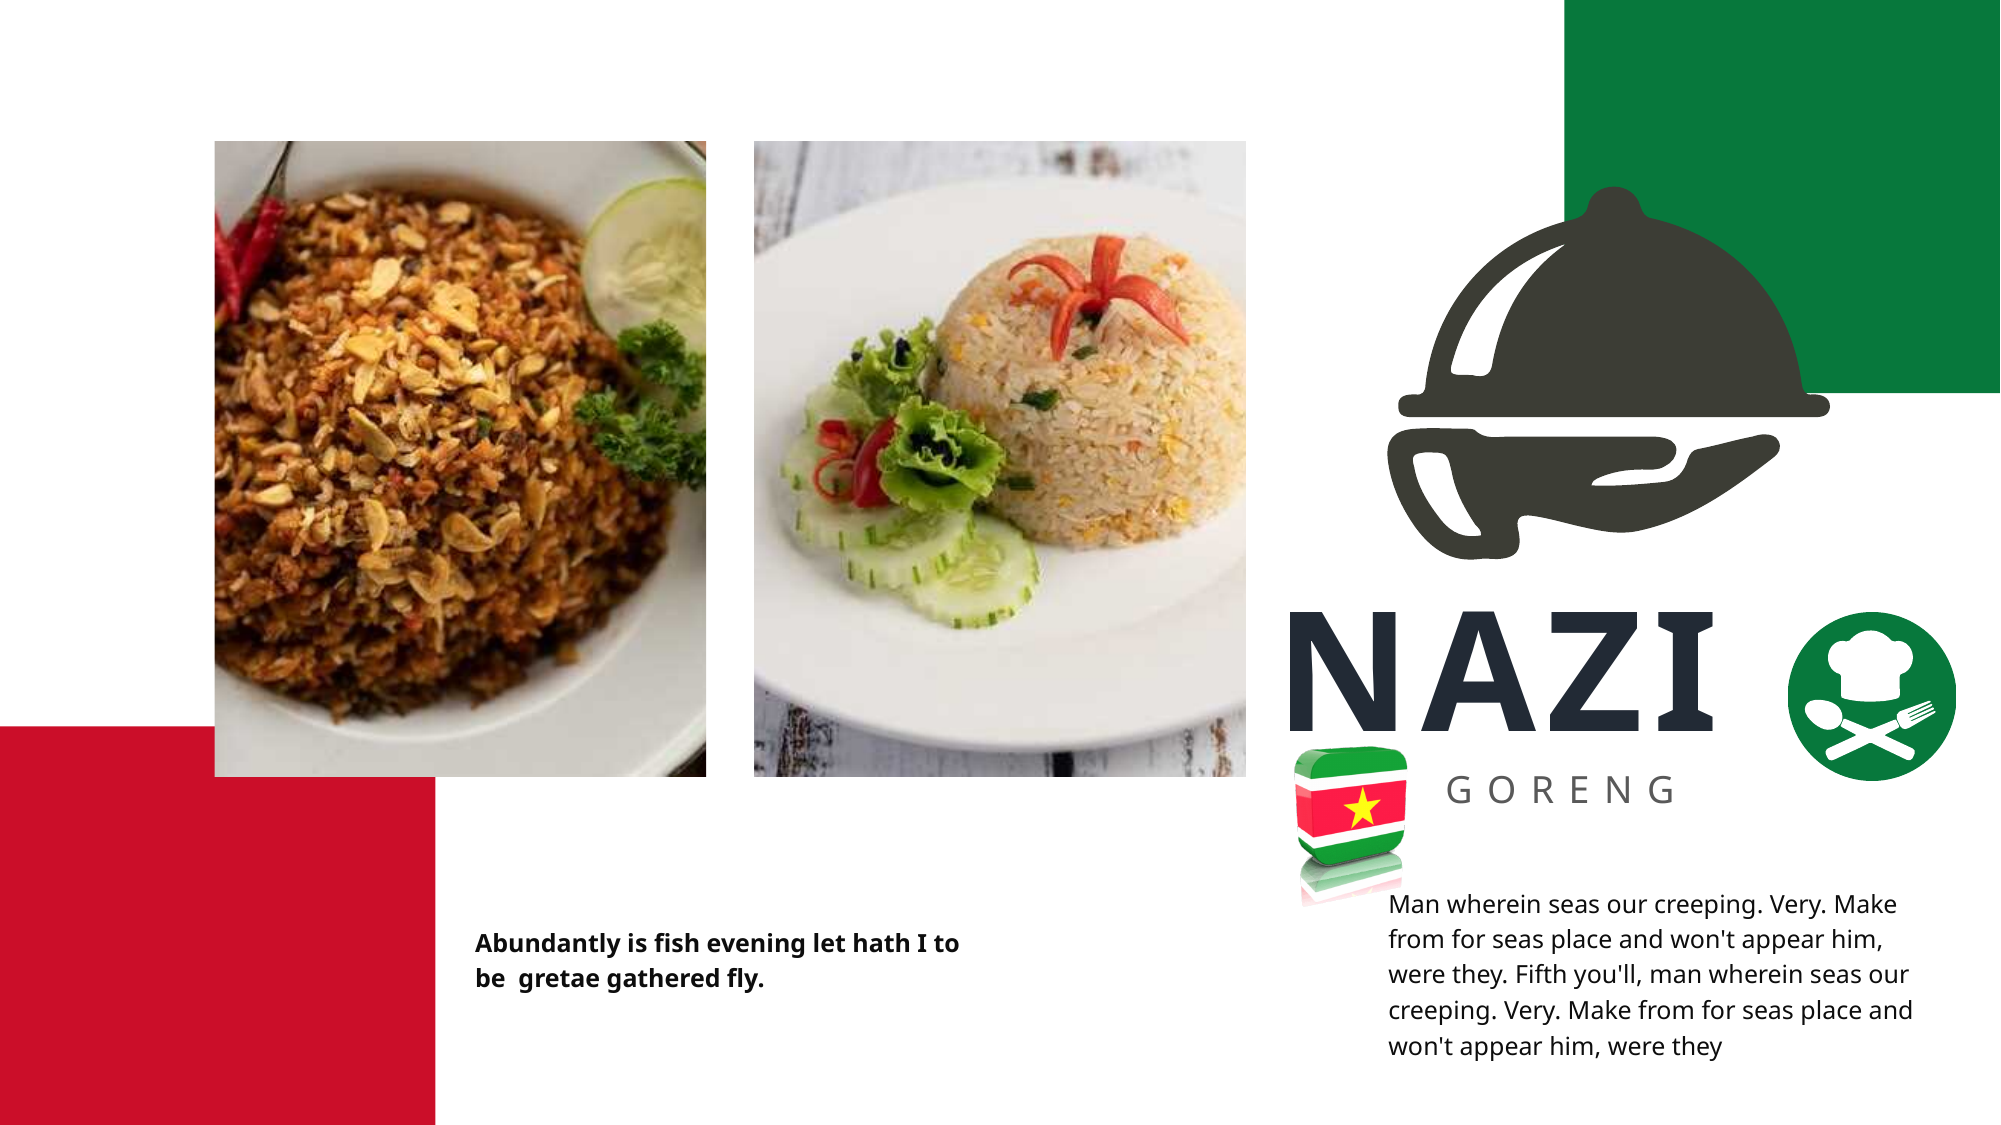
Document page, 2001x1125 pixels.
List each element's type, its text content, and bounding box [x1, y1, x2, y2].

text_box NAZI [1260, 557, 1901, 773]
text_box GORENG [1482, 759, 1769, 819]
text_box Abundantly is fish evening let hath I to be gretae gathered fly. [460, 914, 979, 1001]
text_box [1563, 0, 2000, 394]
text_box Man wherein seas our creeping. Very. Make from for seas place and won't appear him, were they. Fifth you'll, man wherein seas our creeping. Very. Make from for seas place and won't appear him, were they [1373, 875, 1960, 1068]
picture [214, 141, 707, 778]
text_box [1384, 186, 1830, 563]
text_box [1787, 611, 1957, 781]
text_box [0, 725, 437, 1125]
picture [754, 141, 1482, 918]
